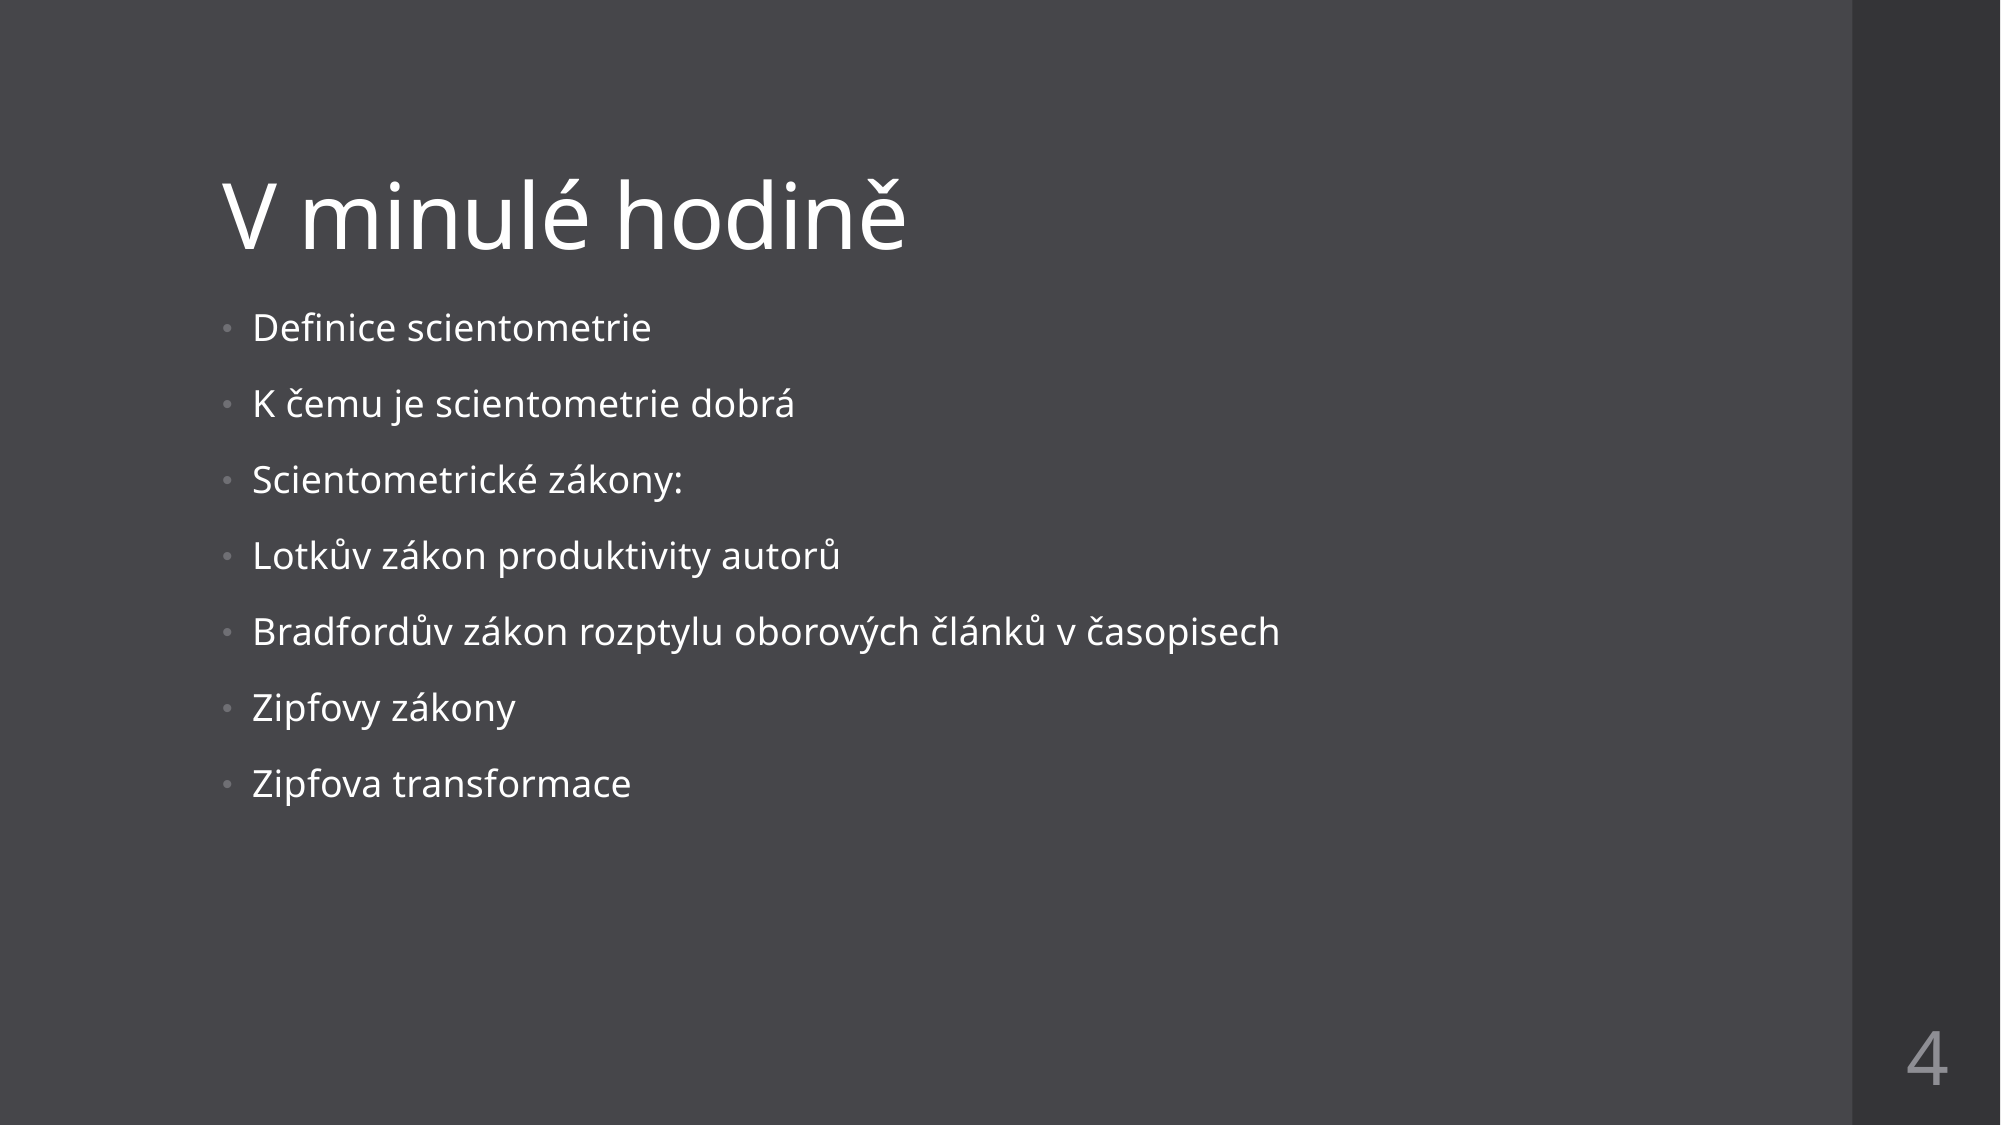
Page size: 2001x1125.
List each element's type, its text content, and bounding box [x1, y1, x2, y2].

title V minulé hodině [206, 60, 1797, 278]
list Definice scientometrie K čemu je scientometrie dobrá Scientometrické zákony: Lotkův zákon produktivity autorů Bradfordův zákon rozptylu oborových článků v časopisech Zipfovy zákony Zipfova transformace [206, 299, 1617, 1014]
slide_number 4 [1852, 1012, 2000, 1110]
